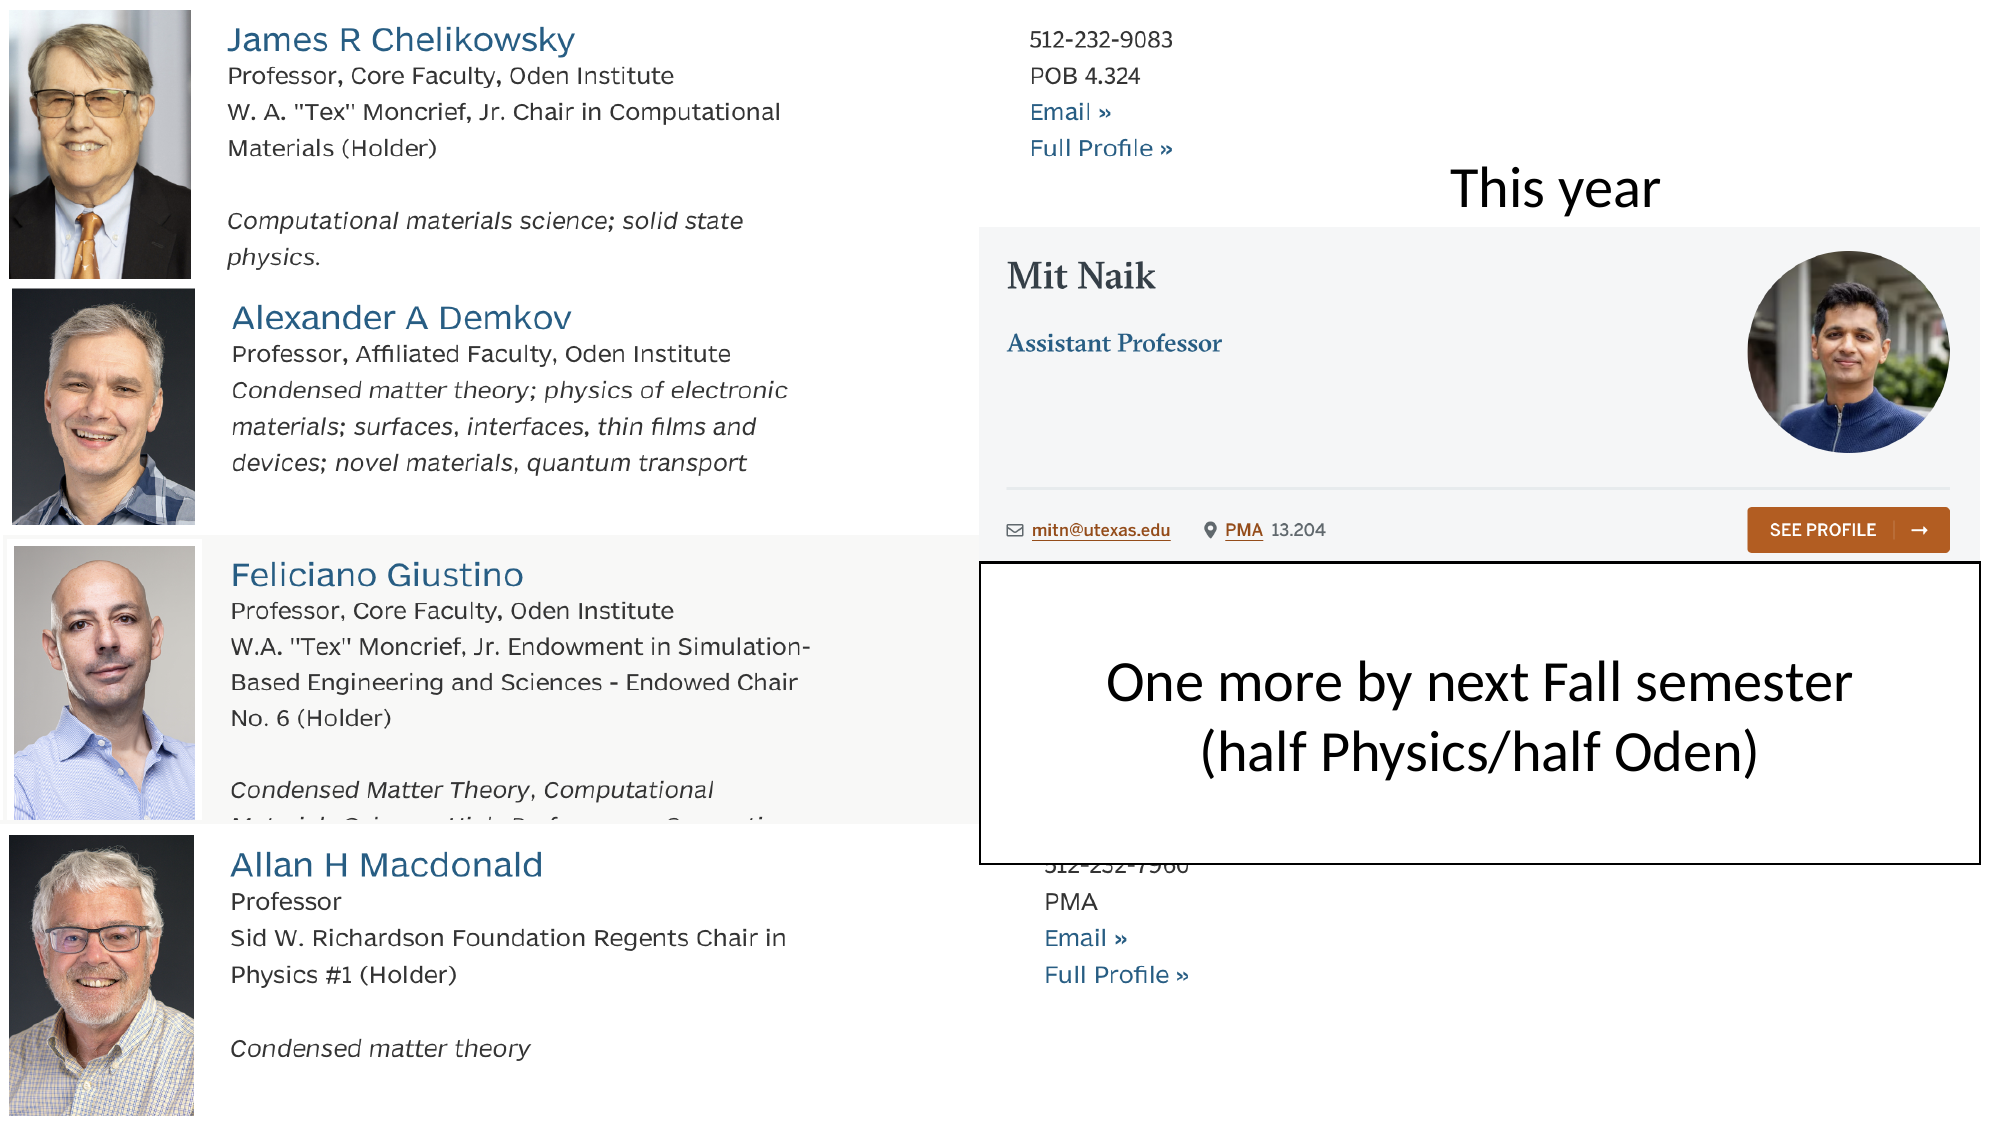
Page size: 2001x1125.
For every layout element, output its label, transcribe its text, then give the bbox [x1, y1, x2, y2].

picture [0, 0, 1980, 1125]
text_box One more by next Fall semester (half Physics/half Oden) [1270, 561, 1981, 865]
text_box This year [1435, 141, 1677, 226]
